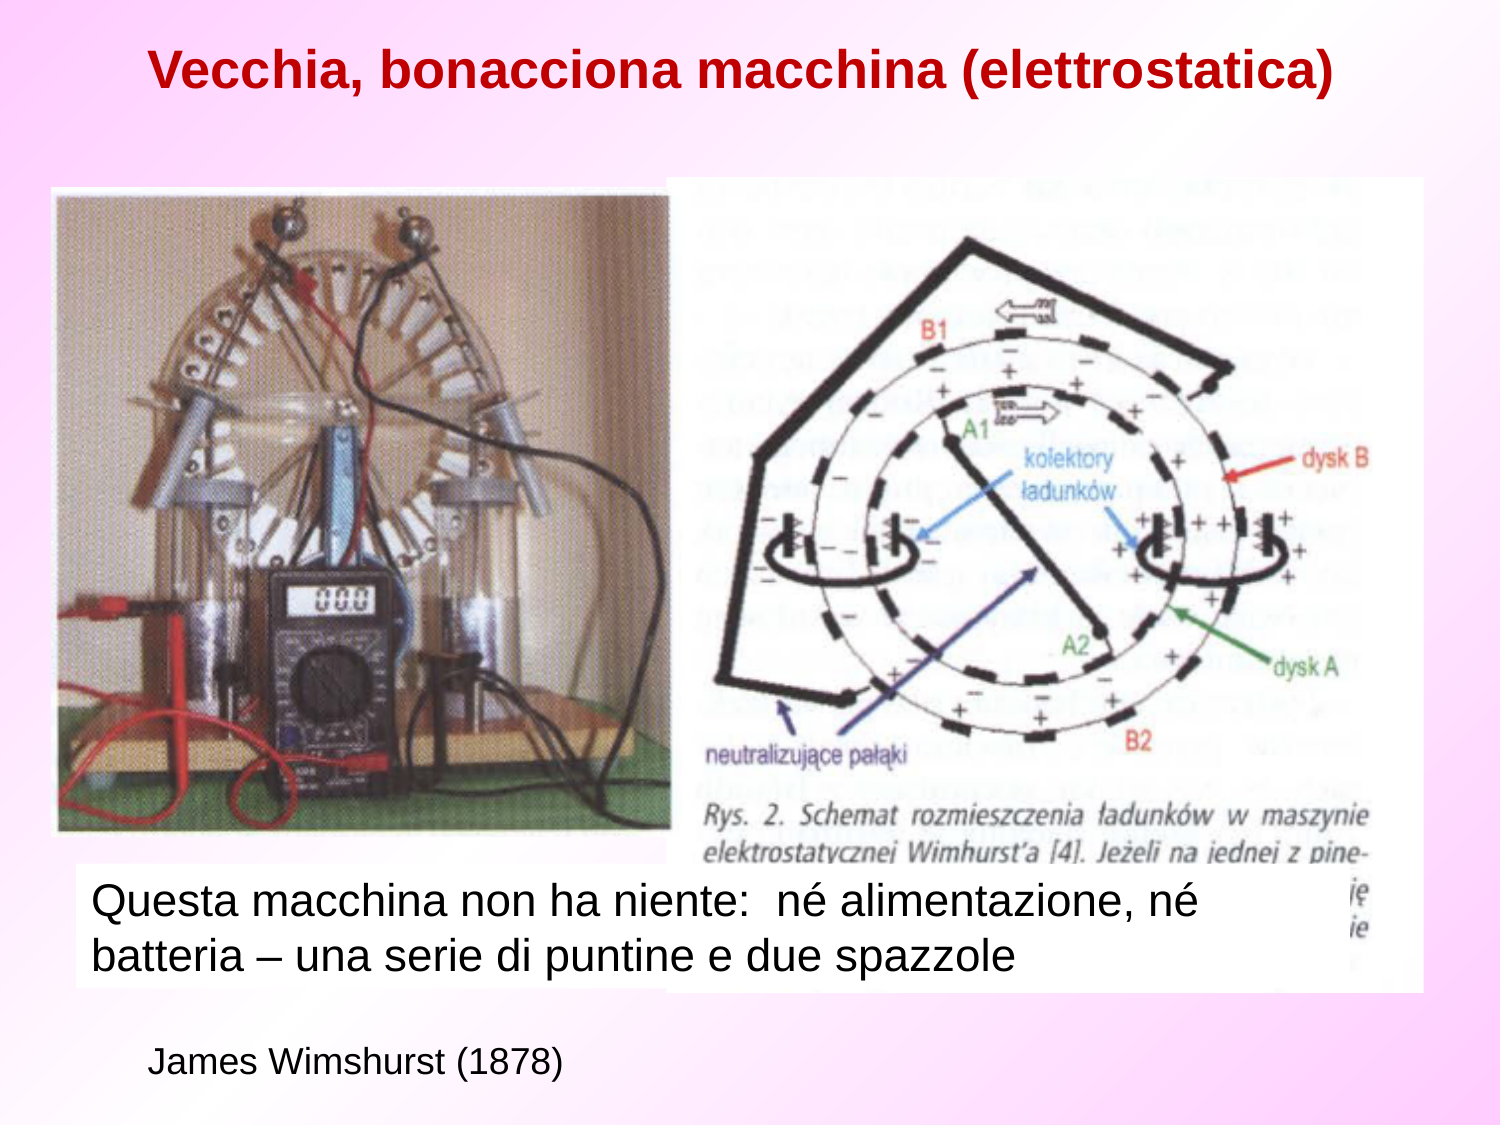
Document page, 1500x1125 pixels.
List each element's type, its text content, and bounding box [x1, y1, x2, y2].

picture [50, 177, 1424, 993]
text_box James Wimshurst (1878) [132, 1029, 579, 1090]
text_box Vecchia, bonacciona macchina (elettrostatica) [132, 26, 1446, 107]
text_box Questa macchina non ha niente: né alimentazione, né batteria – una serie di puntine e due spazzole [76, 863, 666, 989]
